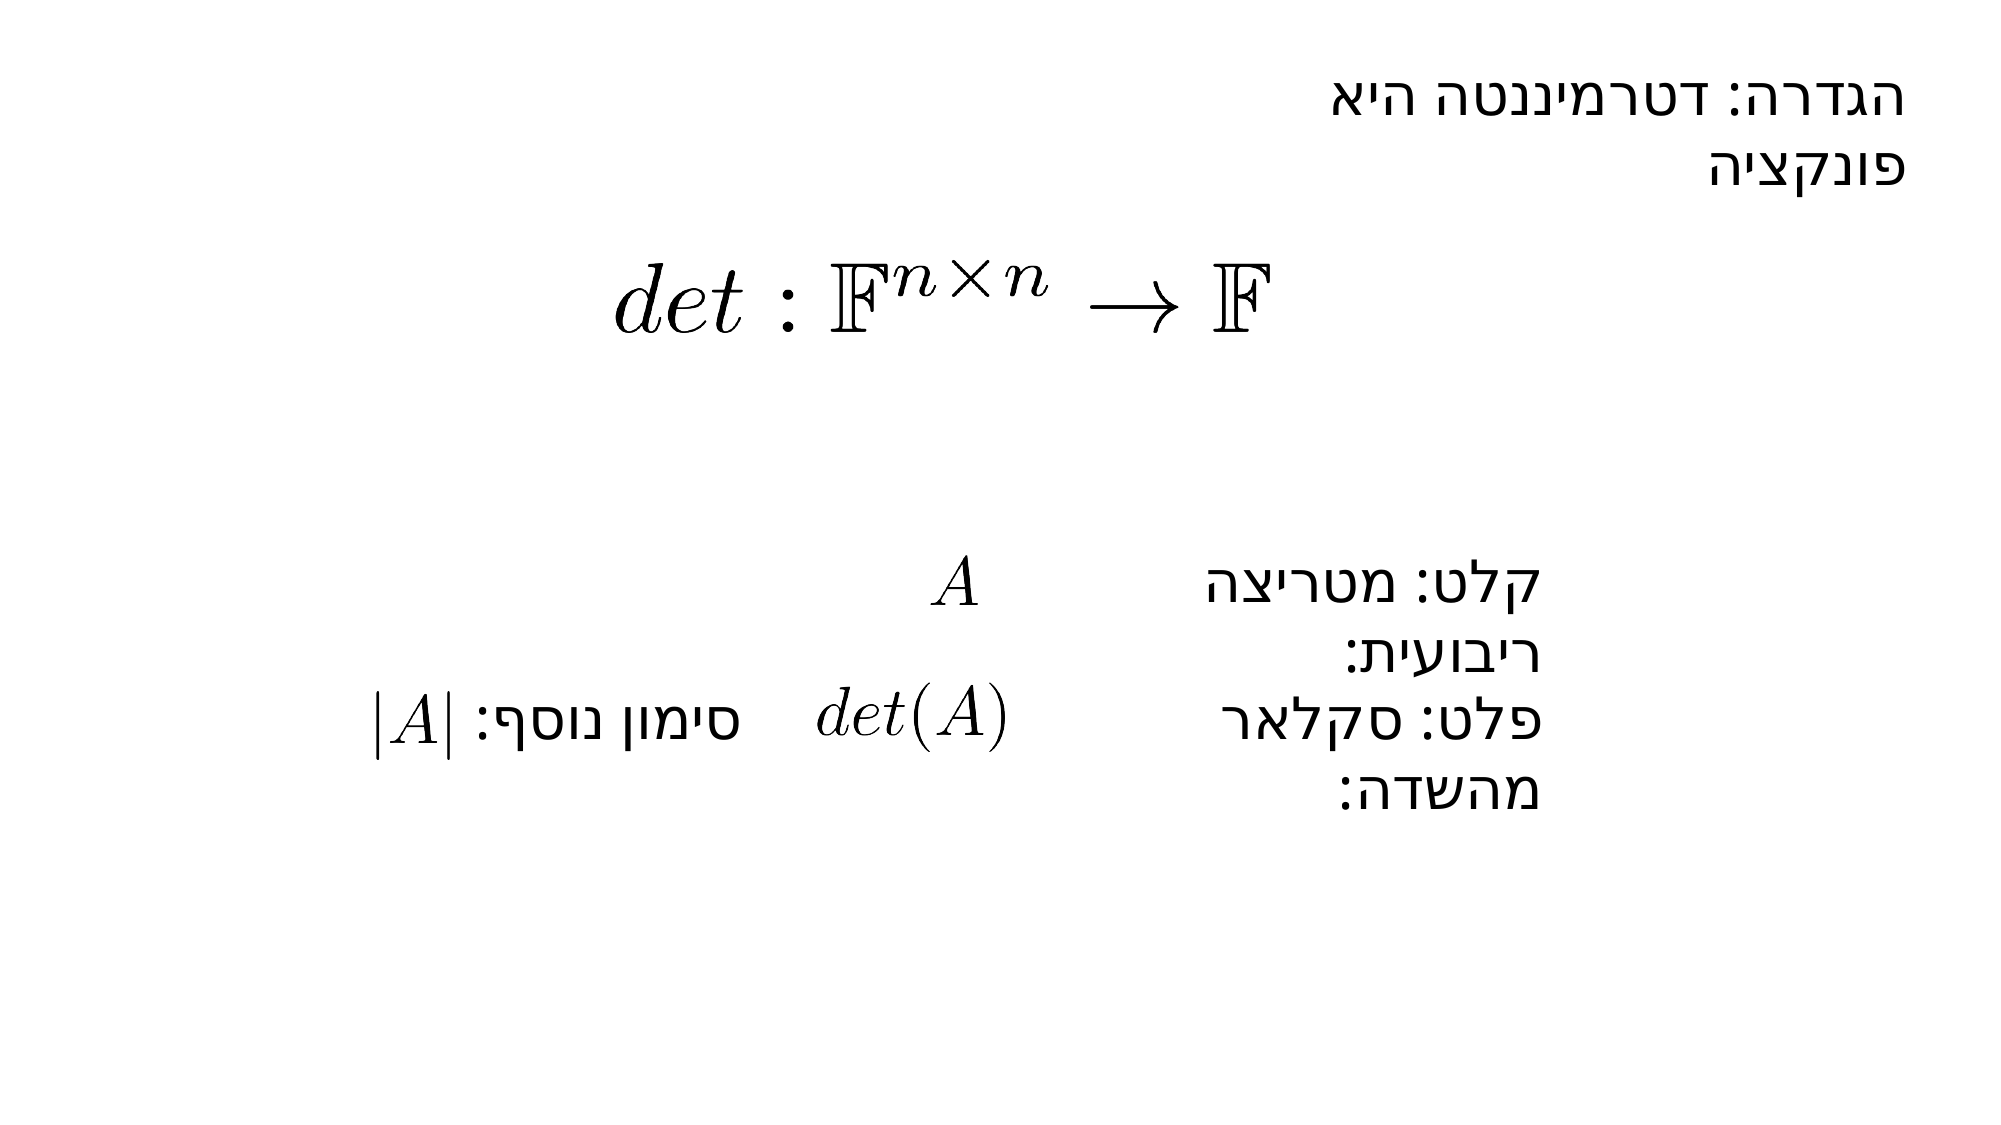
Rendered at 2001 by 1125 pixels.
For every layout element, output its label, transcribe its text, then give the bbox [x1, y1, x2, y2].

text_box סימון נוסף: [205, 673, 758, 759]
picture [929, 555, 978, 605]
text_box קלט: מטריצה ריבועית: [1006, 536, 1559, 673]
text_box פלט: סקלאר מהשדה: [1006, 673, 1559, 829]
picture [376, 691, 450, 760]
text_box הגדרה: דטרמיננטה היא פונקציה [1126, 49, 1923, 205]
picture [817, 682, 1005, 752]
picture [615, 259, 1270, 333]
